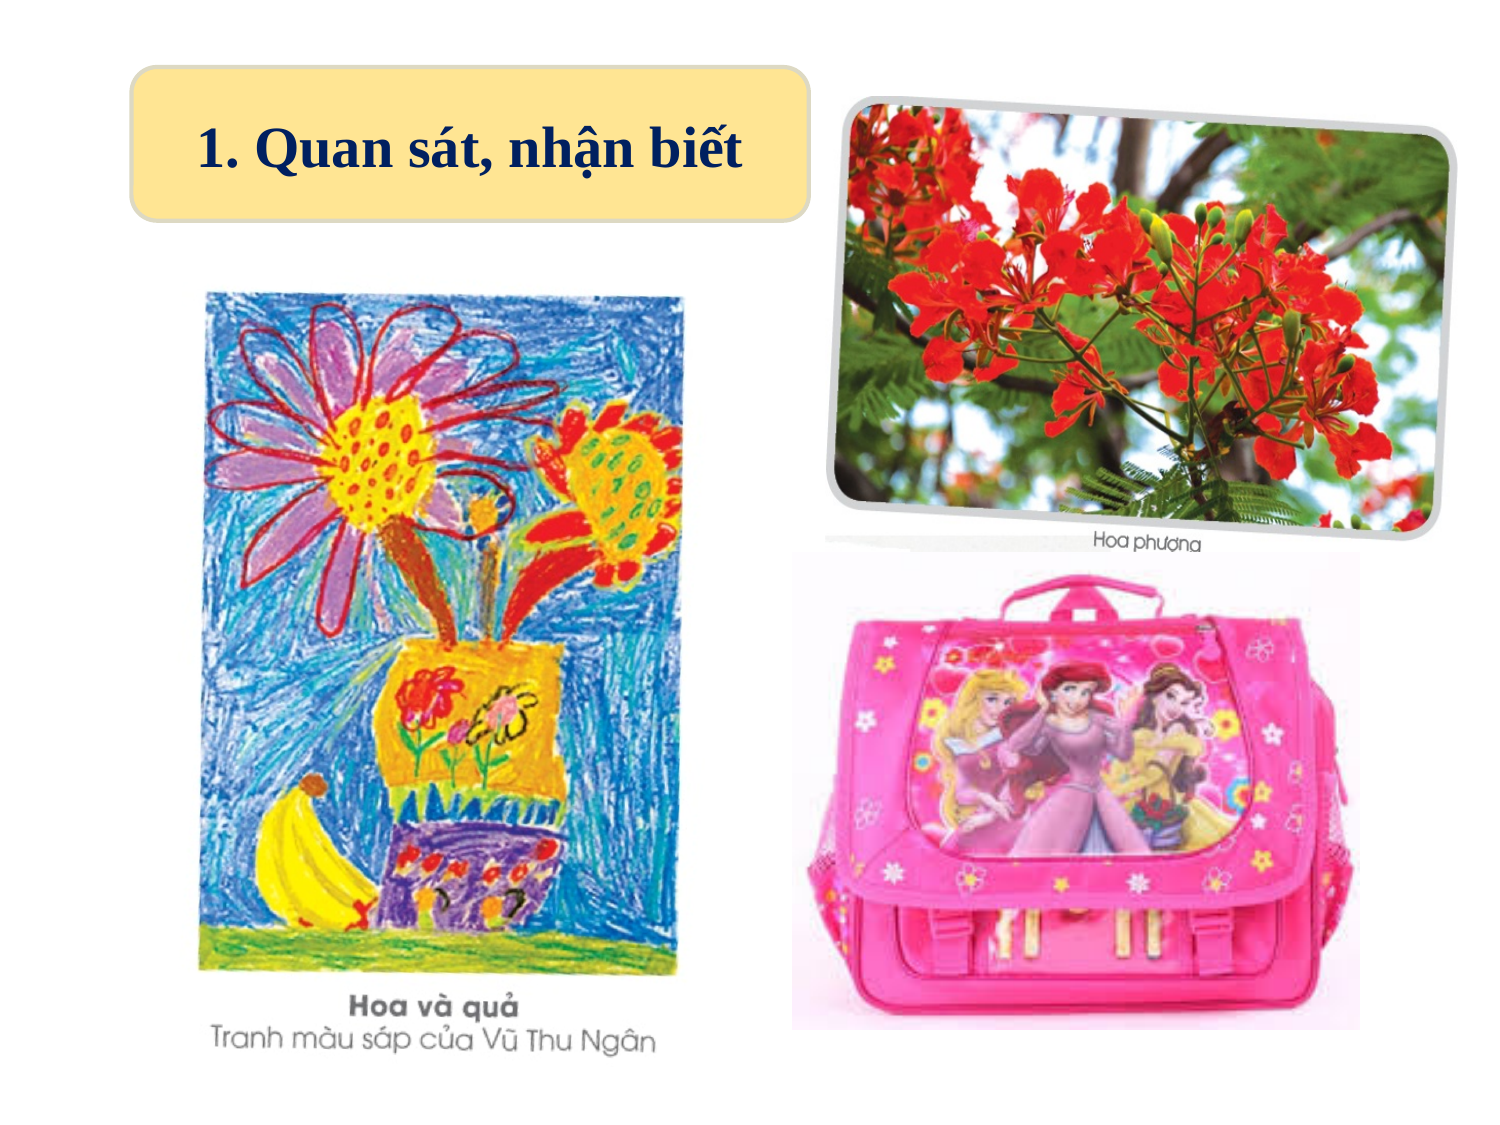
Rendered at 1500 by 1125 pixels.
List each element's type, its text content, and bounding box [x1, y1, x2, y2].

picture [792, 95, 1461, 1030]
text_box 1. Quan sát, nhận biết [129, 64, 811, 223]
picture [105, 231, 776, 1124]
